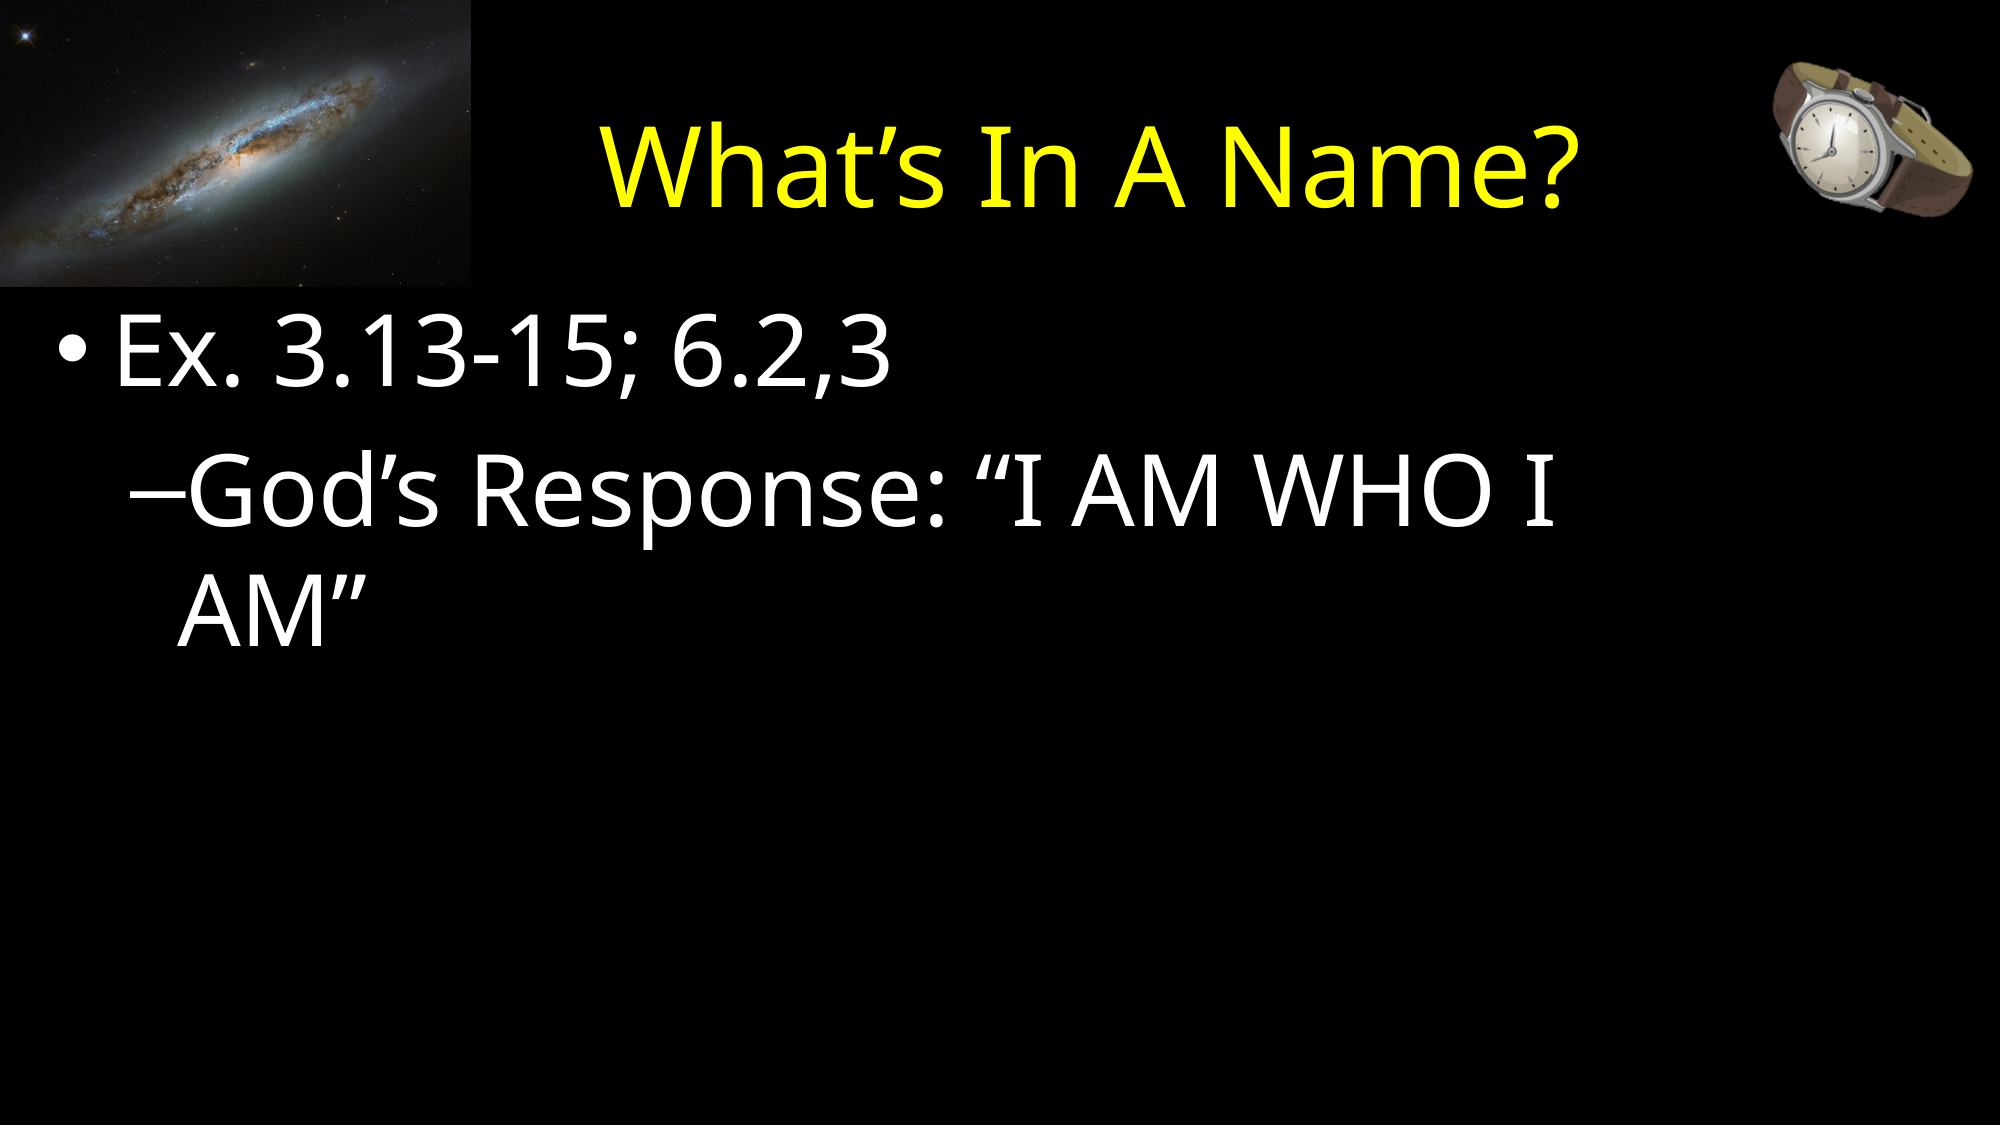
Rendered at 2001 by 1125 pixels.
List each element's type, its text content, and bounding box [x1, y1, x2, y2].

title What’s In A Name? [474, 68, 1750, 256]
list Ex. 3.13-15; 6.2,3 God’s Response: “I AM WHO I AM” [40, 278, 1750, 1022]
picture [1755, 37, 1992, 258]
picture [0, 0, 471, 325]
